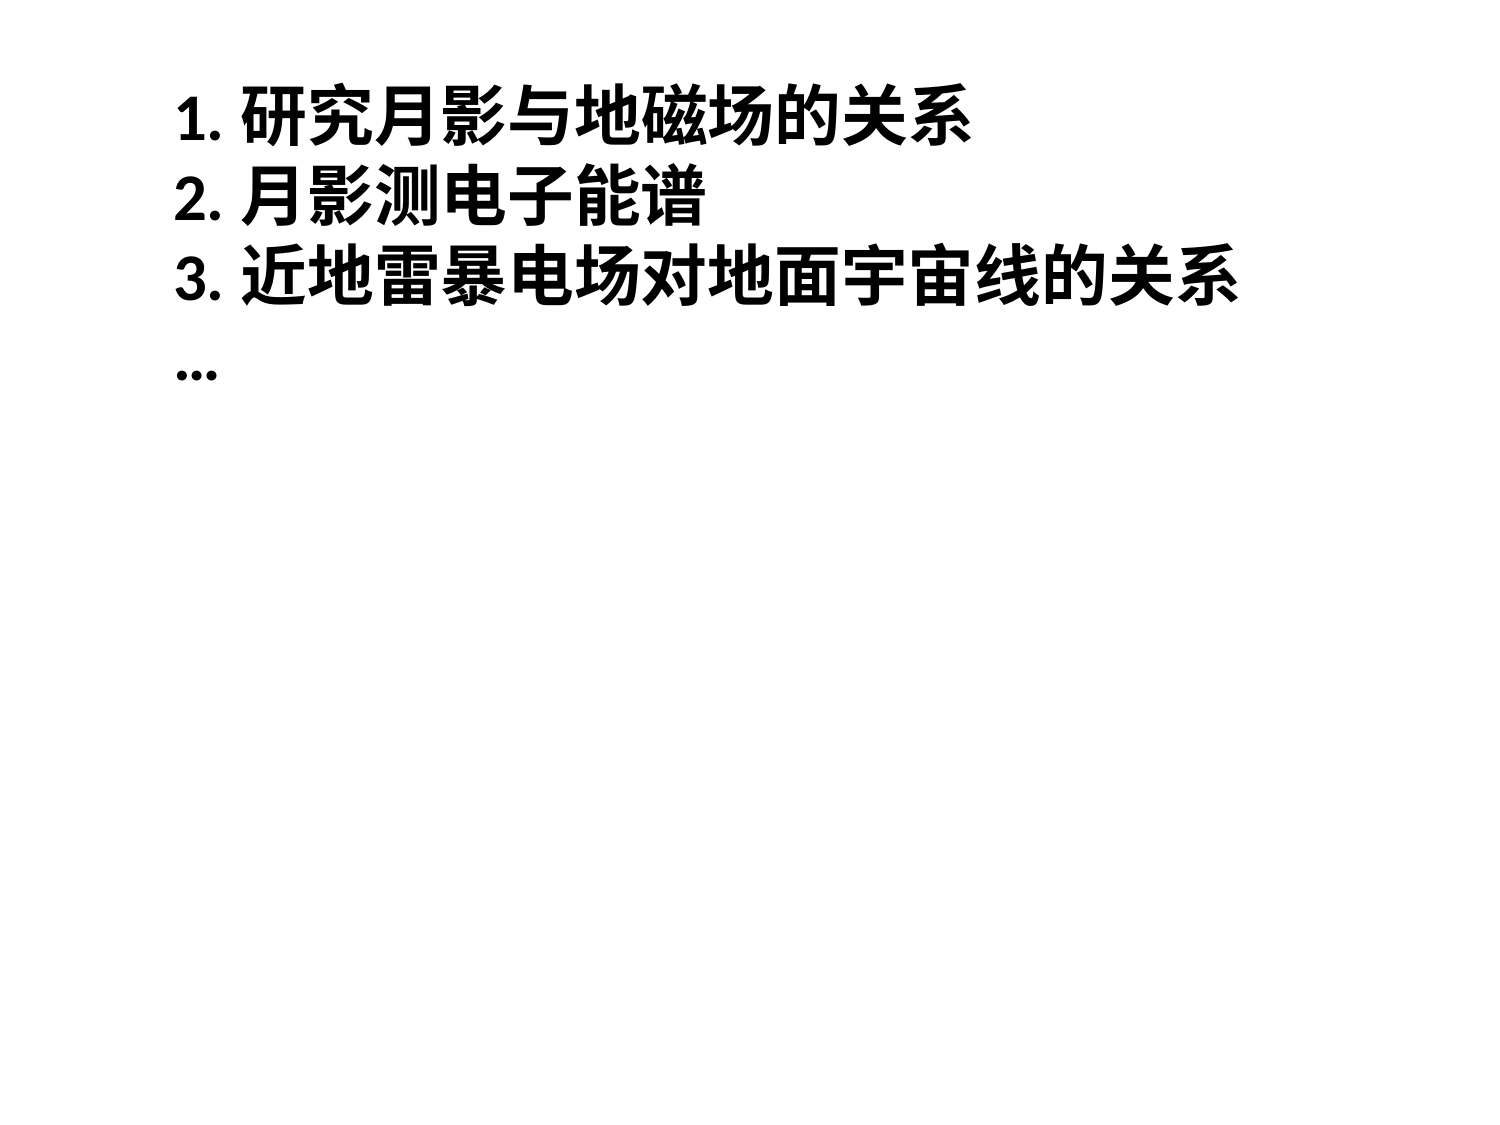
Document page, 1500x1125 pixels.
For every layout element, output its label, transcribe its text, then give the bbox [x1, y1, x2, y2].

text_box 1.研究月影与地磁场的关系 2.月影测电子能谱 3.近地雷暴电场对地面宇宙线的关系 … [158, 66, 1257, 401]
